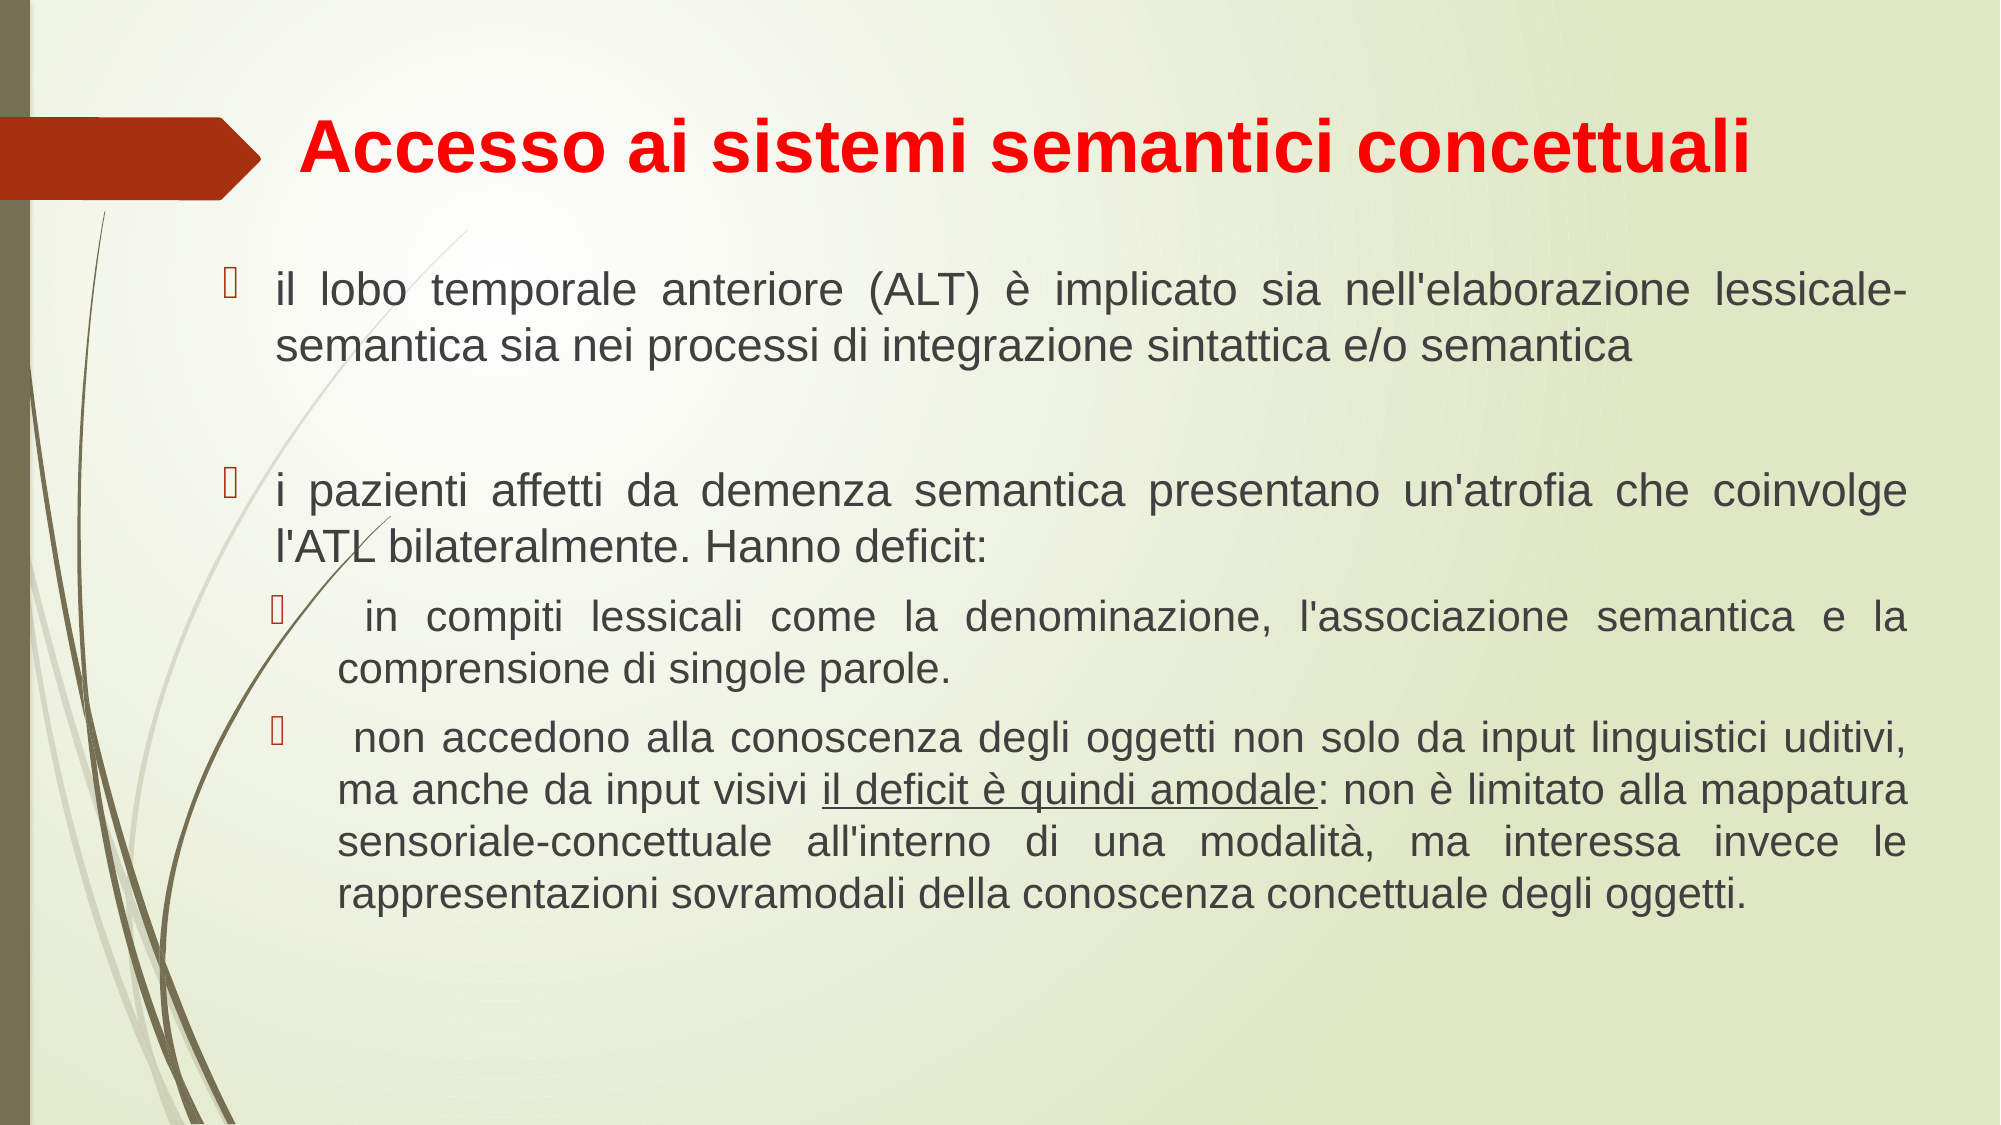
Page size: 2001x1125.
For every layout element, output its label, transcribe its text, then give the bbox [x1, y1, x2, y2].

list il lobo temporale anteriore (ALT) è implicato sia nell'elaborazione lessicale-semantica sia nei processi di integrazione sintattica e/o semantica i pazienti affetti da demenza semantica presentano un'atrofia che coinvolge l'ATL bilateralmente. Hanno deficit: in compiti lessicali come la denominazione, l'associazione semantica e la comprensione di singole parole. non accedono alla conoscenza degli oggetti non solo da input linguistici uditivi, ma anche da input visivi il deficit è quindi amodale: non è limitato alla mappatura sensoriale-concettuale all'interno di una modalità, ma interessa invece le rappresentazioni sovramodali della conoscenza concettuale degli oggetti. [207, 251, 1924, 966]
title Accesso ai sistemi semantici concettuali [283, 89, 1888, 245]
